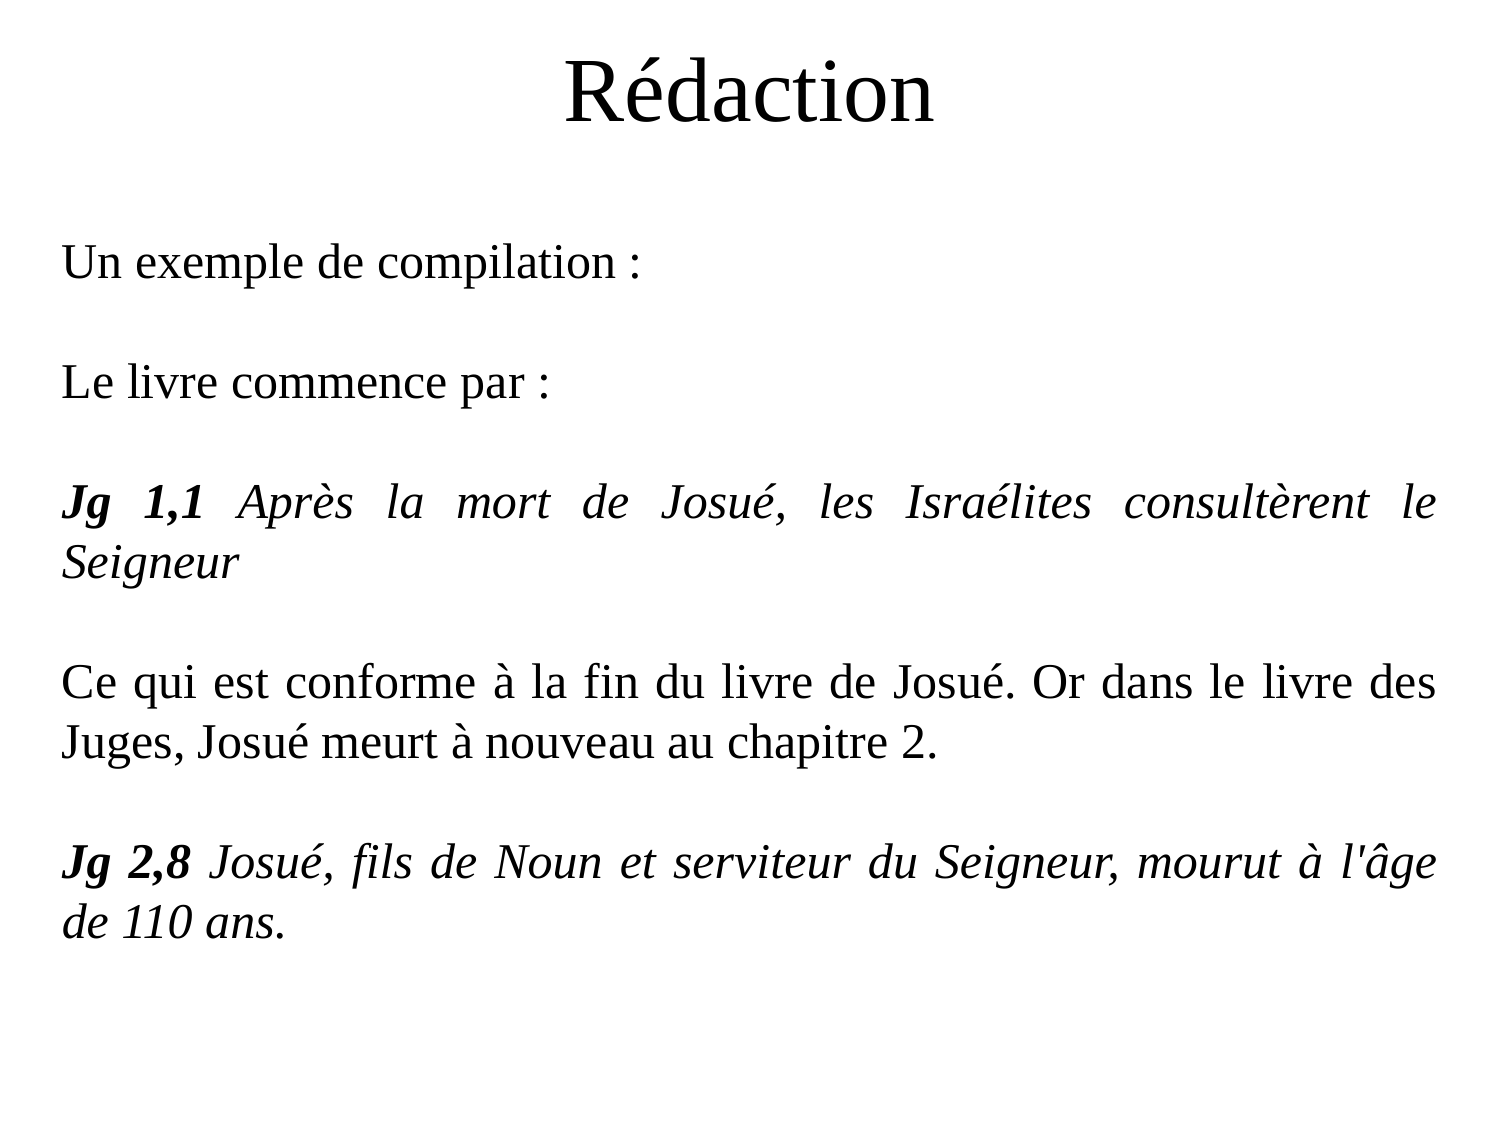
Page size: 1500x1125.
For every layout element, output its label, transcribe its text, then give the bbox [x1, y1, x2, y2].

text_box Un exemple de compilation : Le livre commence par : Jg 1,1 Après la mort de Josué, les Israélites consultèrent le Seigneur Ce qui est conforme à la fin du livre de Josué. Or dans le livre des Juges, Josué meurt à nouveau au chapitre 2. Jg 2,8 Josué, fils de Noun et serviteur du Seigneur, mourut à l'âge de 110 ans. [47, 221, 1453, 957]
title Rédaction [112, 31, 1388, 140]
